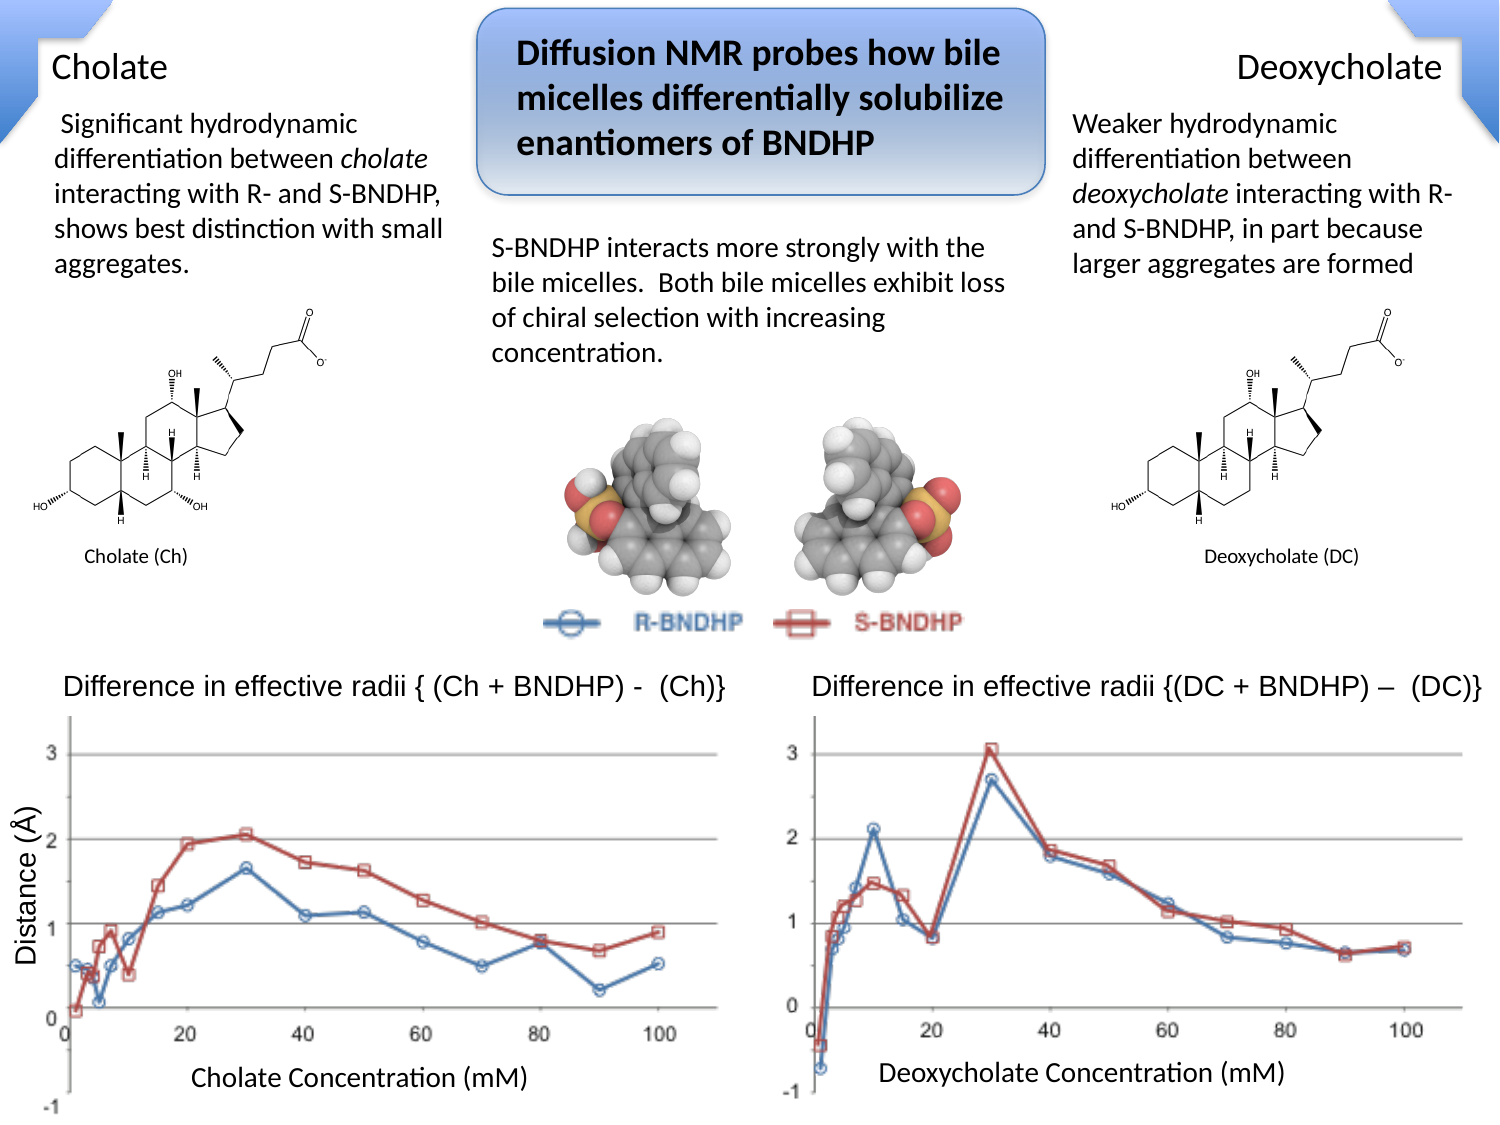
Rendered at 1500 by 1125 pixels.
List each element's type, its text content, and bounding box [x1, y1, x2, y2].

text_box Difference in effective radii { (Ch + BNDHP) - (Ch)} [48, 659, 755, 710]
picture [30, 305, 328, 526]
text_box Cholate [36, 34, 184, 95]
text_box Significant hydrodynamic differentiation between cholate interacting with R- and S-BNDHP, shows best distinction with small aggregates. [39, 97, 483, 288]
picture [1109, 305, 1407, 526]
text_box Difference in effective radii {(DC + BNDHP) – (DC)} [796, 659, 1500, 710]
text_box [0, 0, 114, 145]
picture [773, 608, 965, 643]
picture [774, 412, 964, 602]
picture [43, 716, 1465, 1120]
picture [549, 404, 739, 603]
text_box [476, 7, 1046, 196]
text_box S-BNDHP interacts more strongly with the bile micelles. Both bile micelles exhibit loss of chiral selection with increasing concentration. [476, 220, 1045, 376]
text_box Distance (Å) [0, 790, 38, 982]
picture [542, 608, 746, 643]
text_box Deoxycholate (DC) [1189, 535, 1375, 576]
text_box Deoxycholate [1222, 34, 1458, 95]
text_box Diffusion NMR probes how bile micelles differentially solubilize enantiomers of BNDHP [501, 20, 1045, 170]
text_box Cholate (Ch) [69, 535, 203, 576]
text_box [1387, 0, 1500, 97]
text_box Weaker hydrodynamic differentiation between deoxycholate interacting with R- and S-BNDHP, in part because larger aggregates are formed [1057, 97, 1500, 288]
